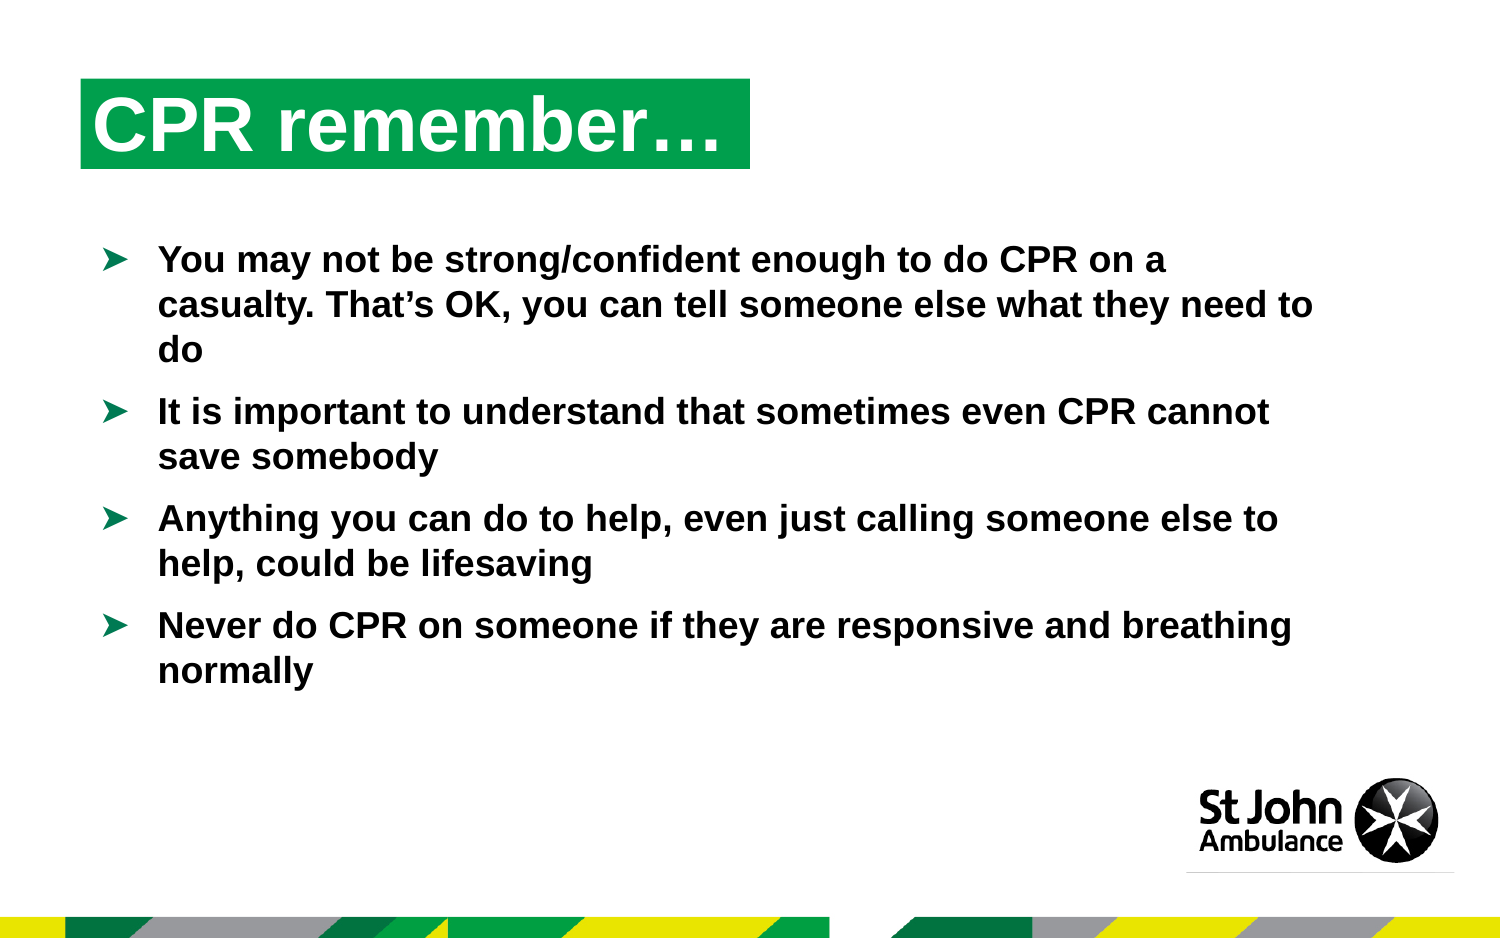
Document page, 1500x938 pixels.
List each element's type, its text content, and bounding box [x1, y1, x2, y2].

list You may not be strong/confident enough to do CPR on a casualty. That’s OK, you can tell someone else what they need to do It is important to understand that sometimes even CPR cannot save somebody Anything you can do to help, even just calling someone else to help, could be lifesaving Never do CPR on someone if they are responsive and breathing normally [86, 228, 1343, 799]
picture [1186, 767, 1455, 873]
picture [0, 897, 1500, 938]
list CPR remember… [80, 78, 750, 169]
